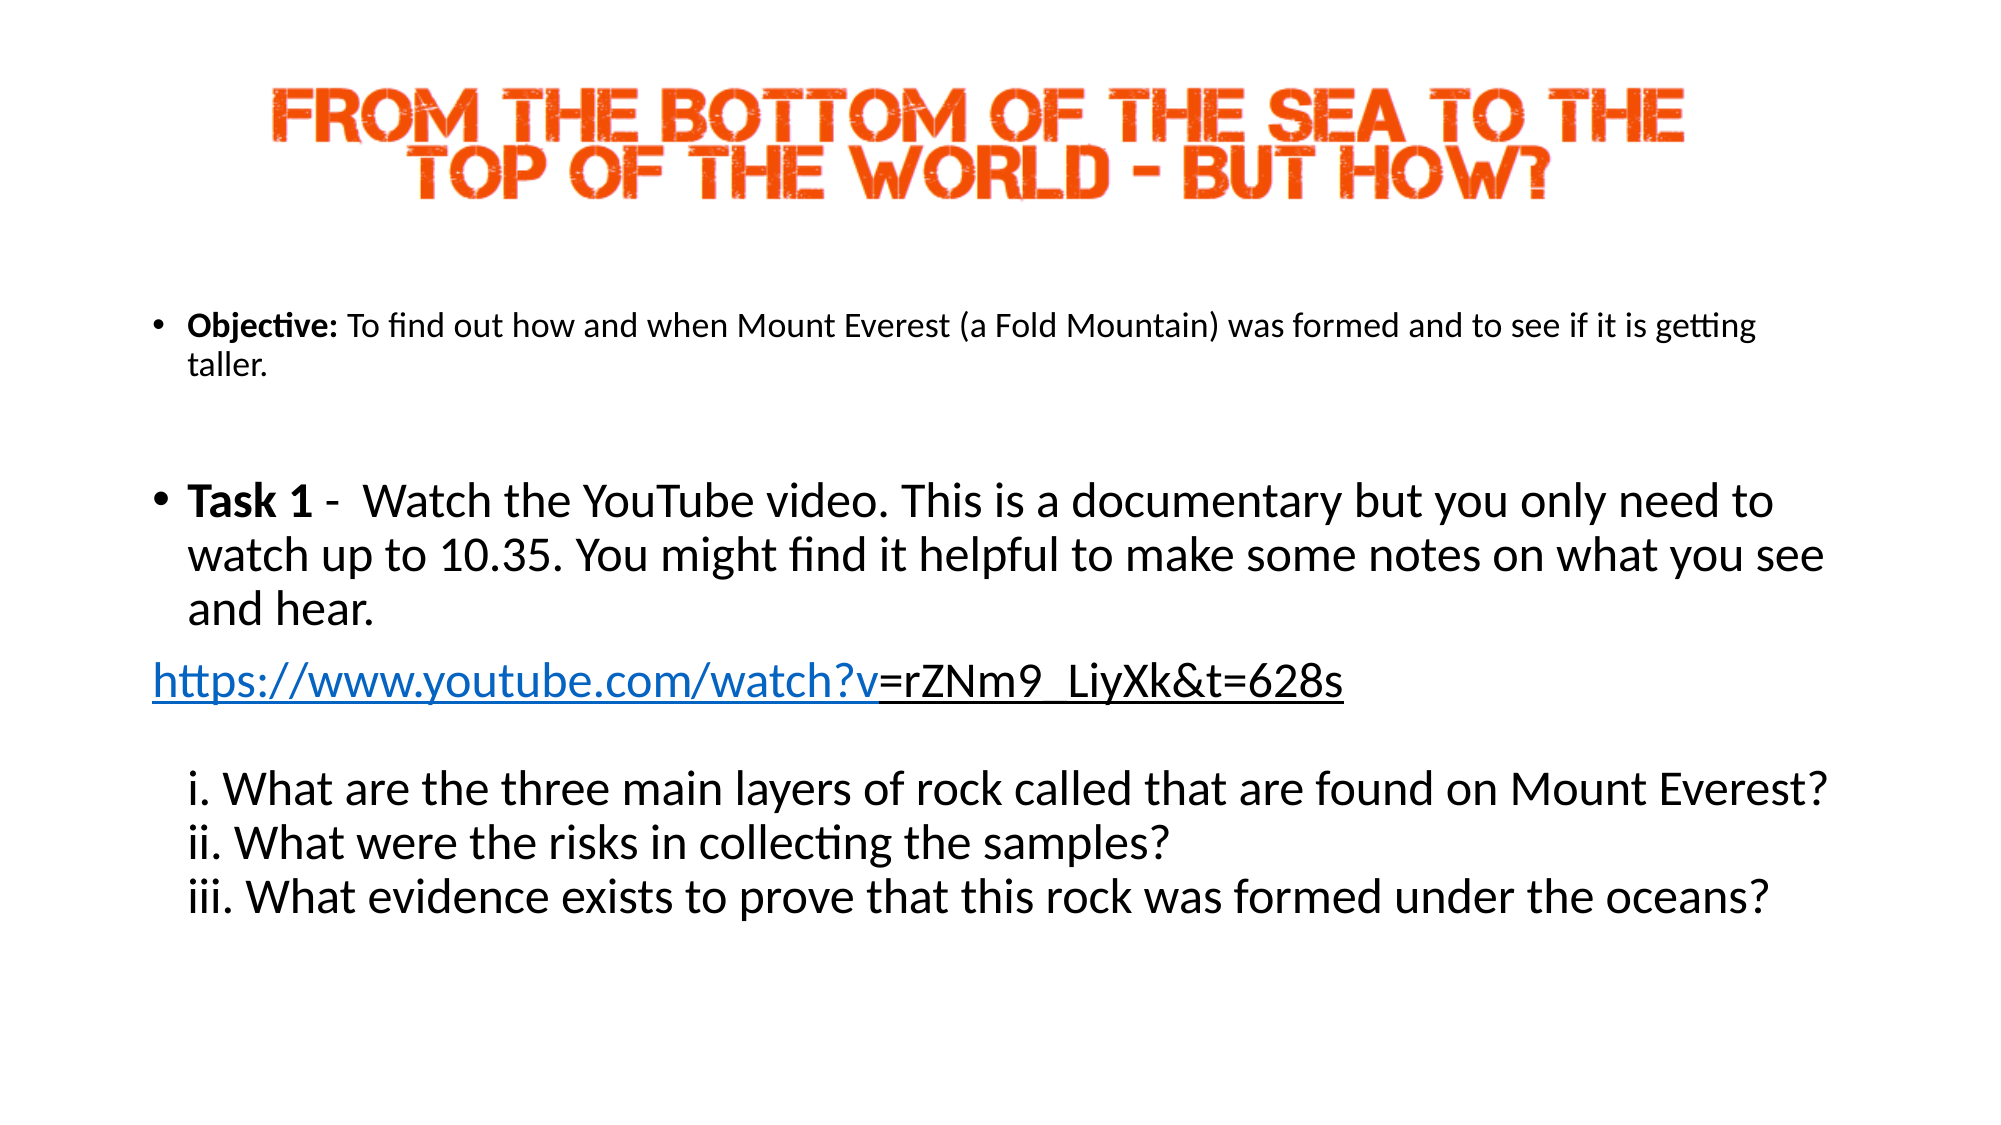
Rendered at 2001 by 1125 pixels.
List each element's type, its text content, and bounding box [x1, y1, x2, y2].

picture [249, 74, 1711, 204]
list Objective: To find out how and when Mount Everest (a Fold Mountain) was formed and to see if it is getting taller. Task 1 - Watch the YouTube video. This is a documentary but you only need to watch up to 10.35. You might find it helpful to make some notes on what you see and hear. https://www.youtube.com/watch?v=rZNm9_LiyXk&t=628s i. What are the three main layers of rock called that are found on Mount Everest? ii. What were the risks in collecting the samples? iii. What evidence exists to prove that this rock was formed under the oceans? [137, 299, 1863, 1014]
